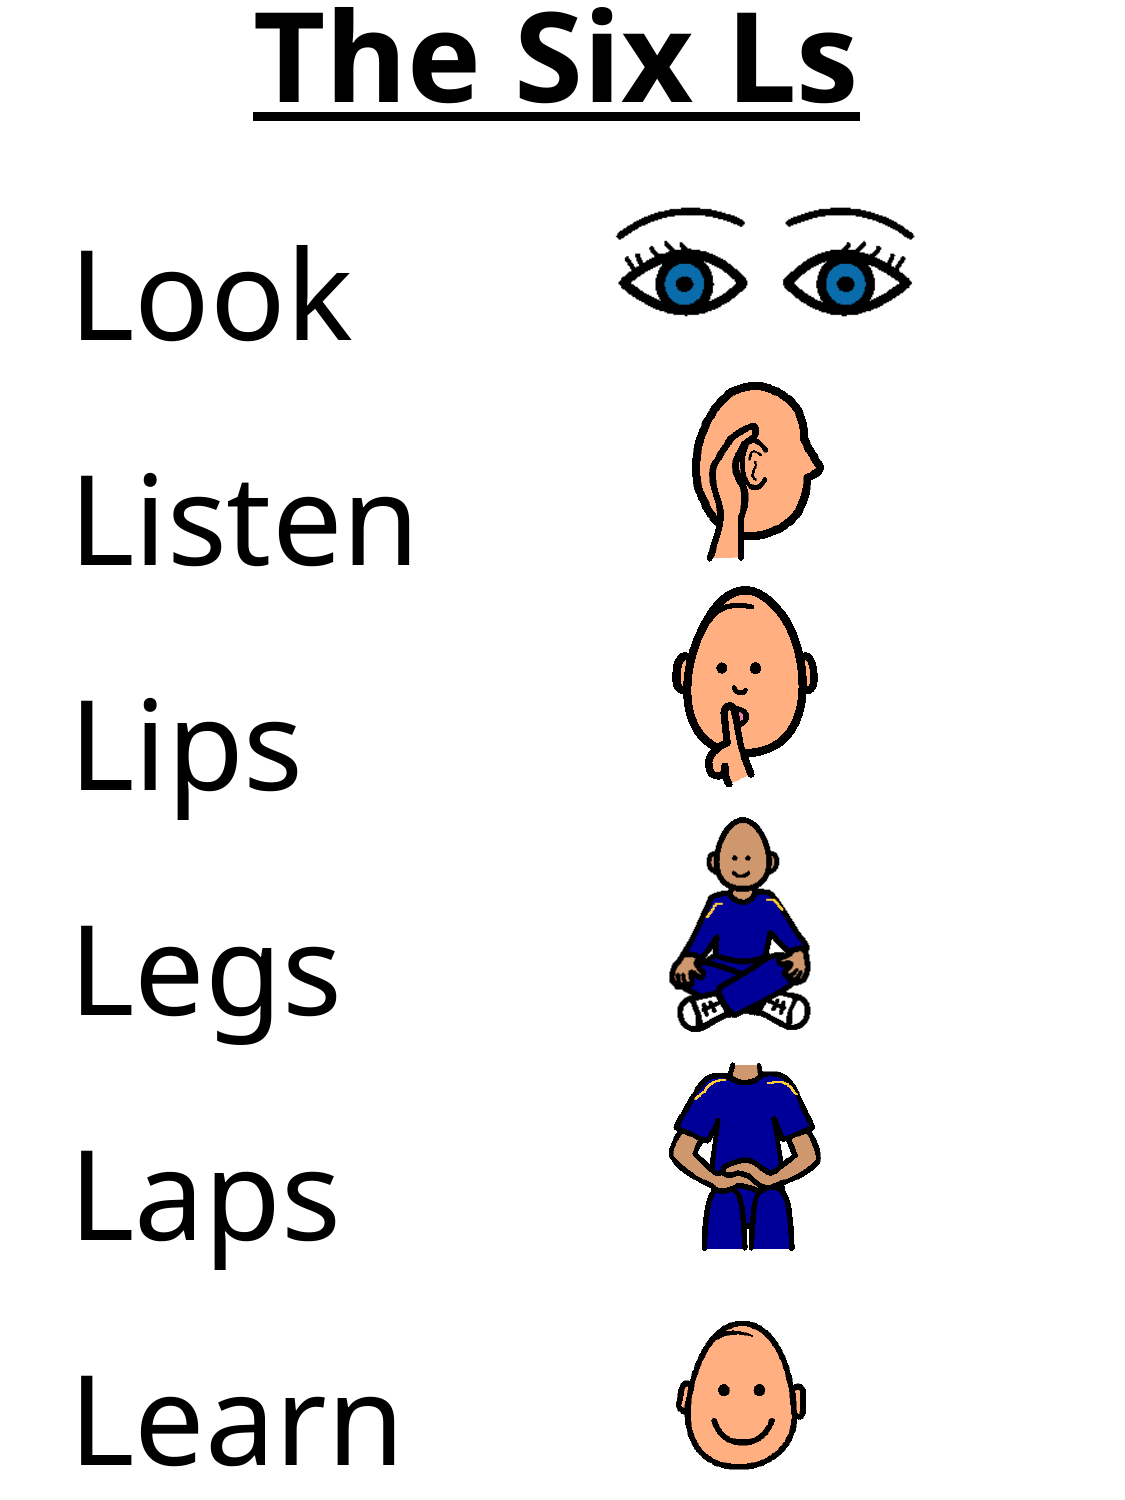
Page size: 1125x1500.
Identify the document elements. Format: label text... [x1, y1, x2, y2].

picture [652, 1049, 906, 1266]
picture [639, 1304, 846, 1481]
text_box Look Listen Lips Legs Laps Learn [54, 132, 516, 1498]
picture [609, 810, 876, 1038]
picture [609, 371, 872, 795]
picture [597, 194, 936, 323]
text_box The Six Ls [54, 0, 1059, 136]
